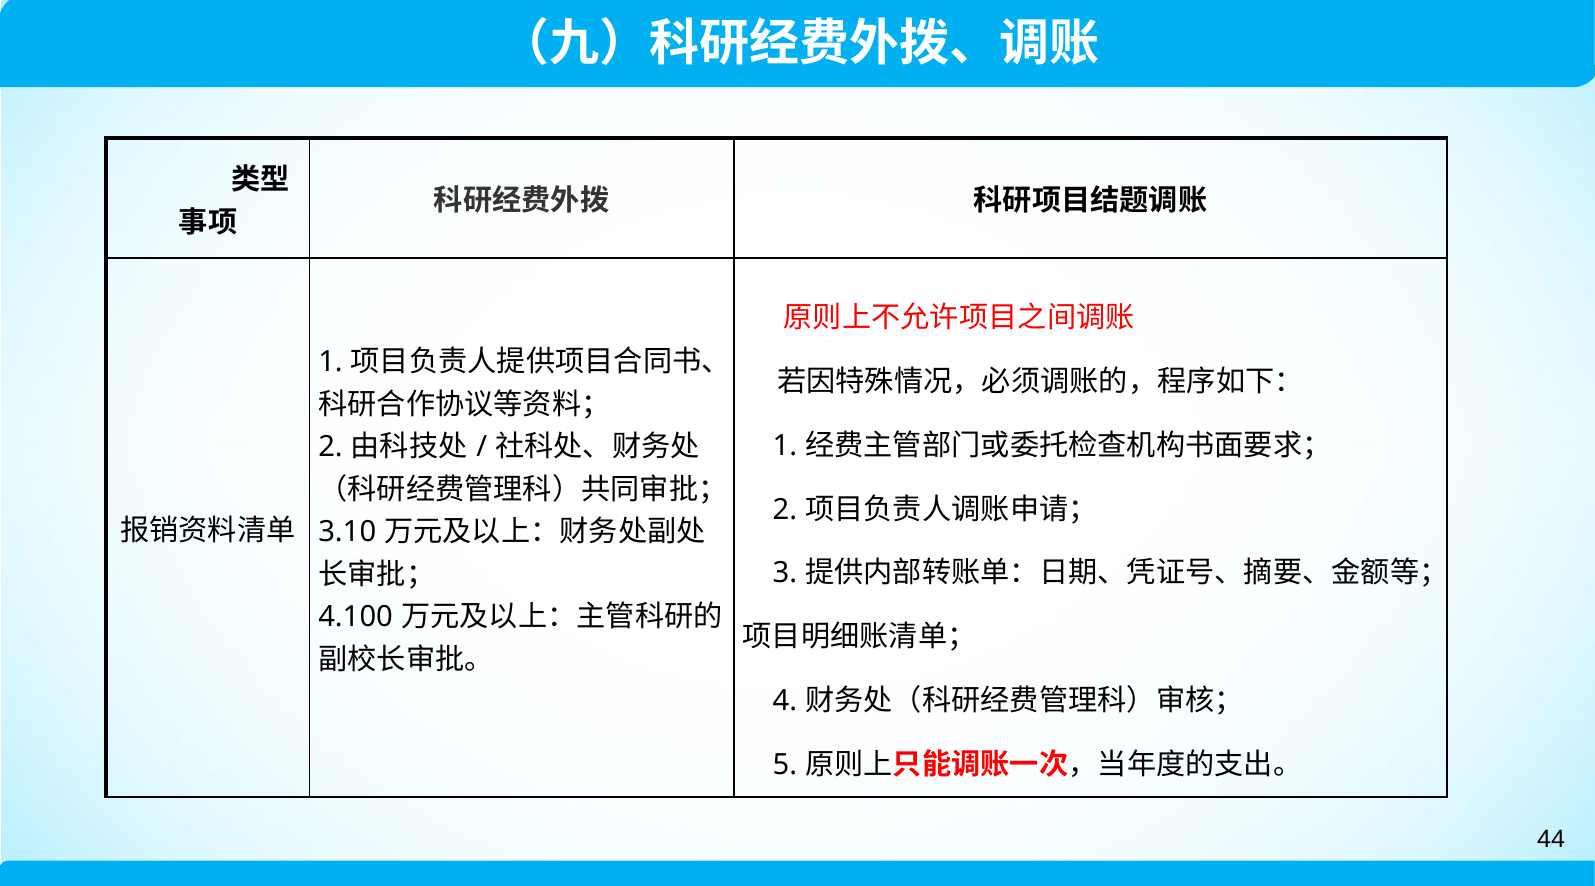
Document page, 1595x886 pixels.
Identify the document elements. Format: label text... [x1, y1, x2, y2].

picture [1, 81, 1595, 860]
text_box 44 [1522, 815, 1587, 861]
table_header 类型 事项 [108, 140, 309, 257]
table_cell 原则上不允许项目之间调账 若因特殊情况，必须调账的，程序如下： 1.经费主管部门或委托检查机构书面要求； 2.项目负责人调账申请； 3.提供内部转账单：日期、凭证号、摘要、金额等；项目明细账清单； 4.财务处（科研经费管理科）审核； 5.原则上只能调账一次，当年度的支出。 [735, 259, 1446, 796]
table_cell 1.项目负责人提供项目合同书、科研合作协议等资料； 2.由科技处/社科处、财务处（科研经费管理科）共同审批； 3.10万元及以上：财务处副处长审批； 4.100万元及以上：主管科研的副校长审批。 [310, 259, 733, 796]
text_box [0, 858, 1595, 886]
table_cell 报销资料清单 [108, 259, 309, 796]
table_header 科研项目结题调账 [735, 140, 1446, 257]
table_header 科研经费外拨 [310, 140, 733, 257]
text_box （九）科研经费外拨、调账 [0, 0, 1595, 90]
